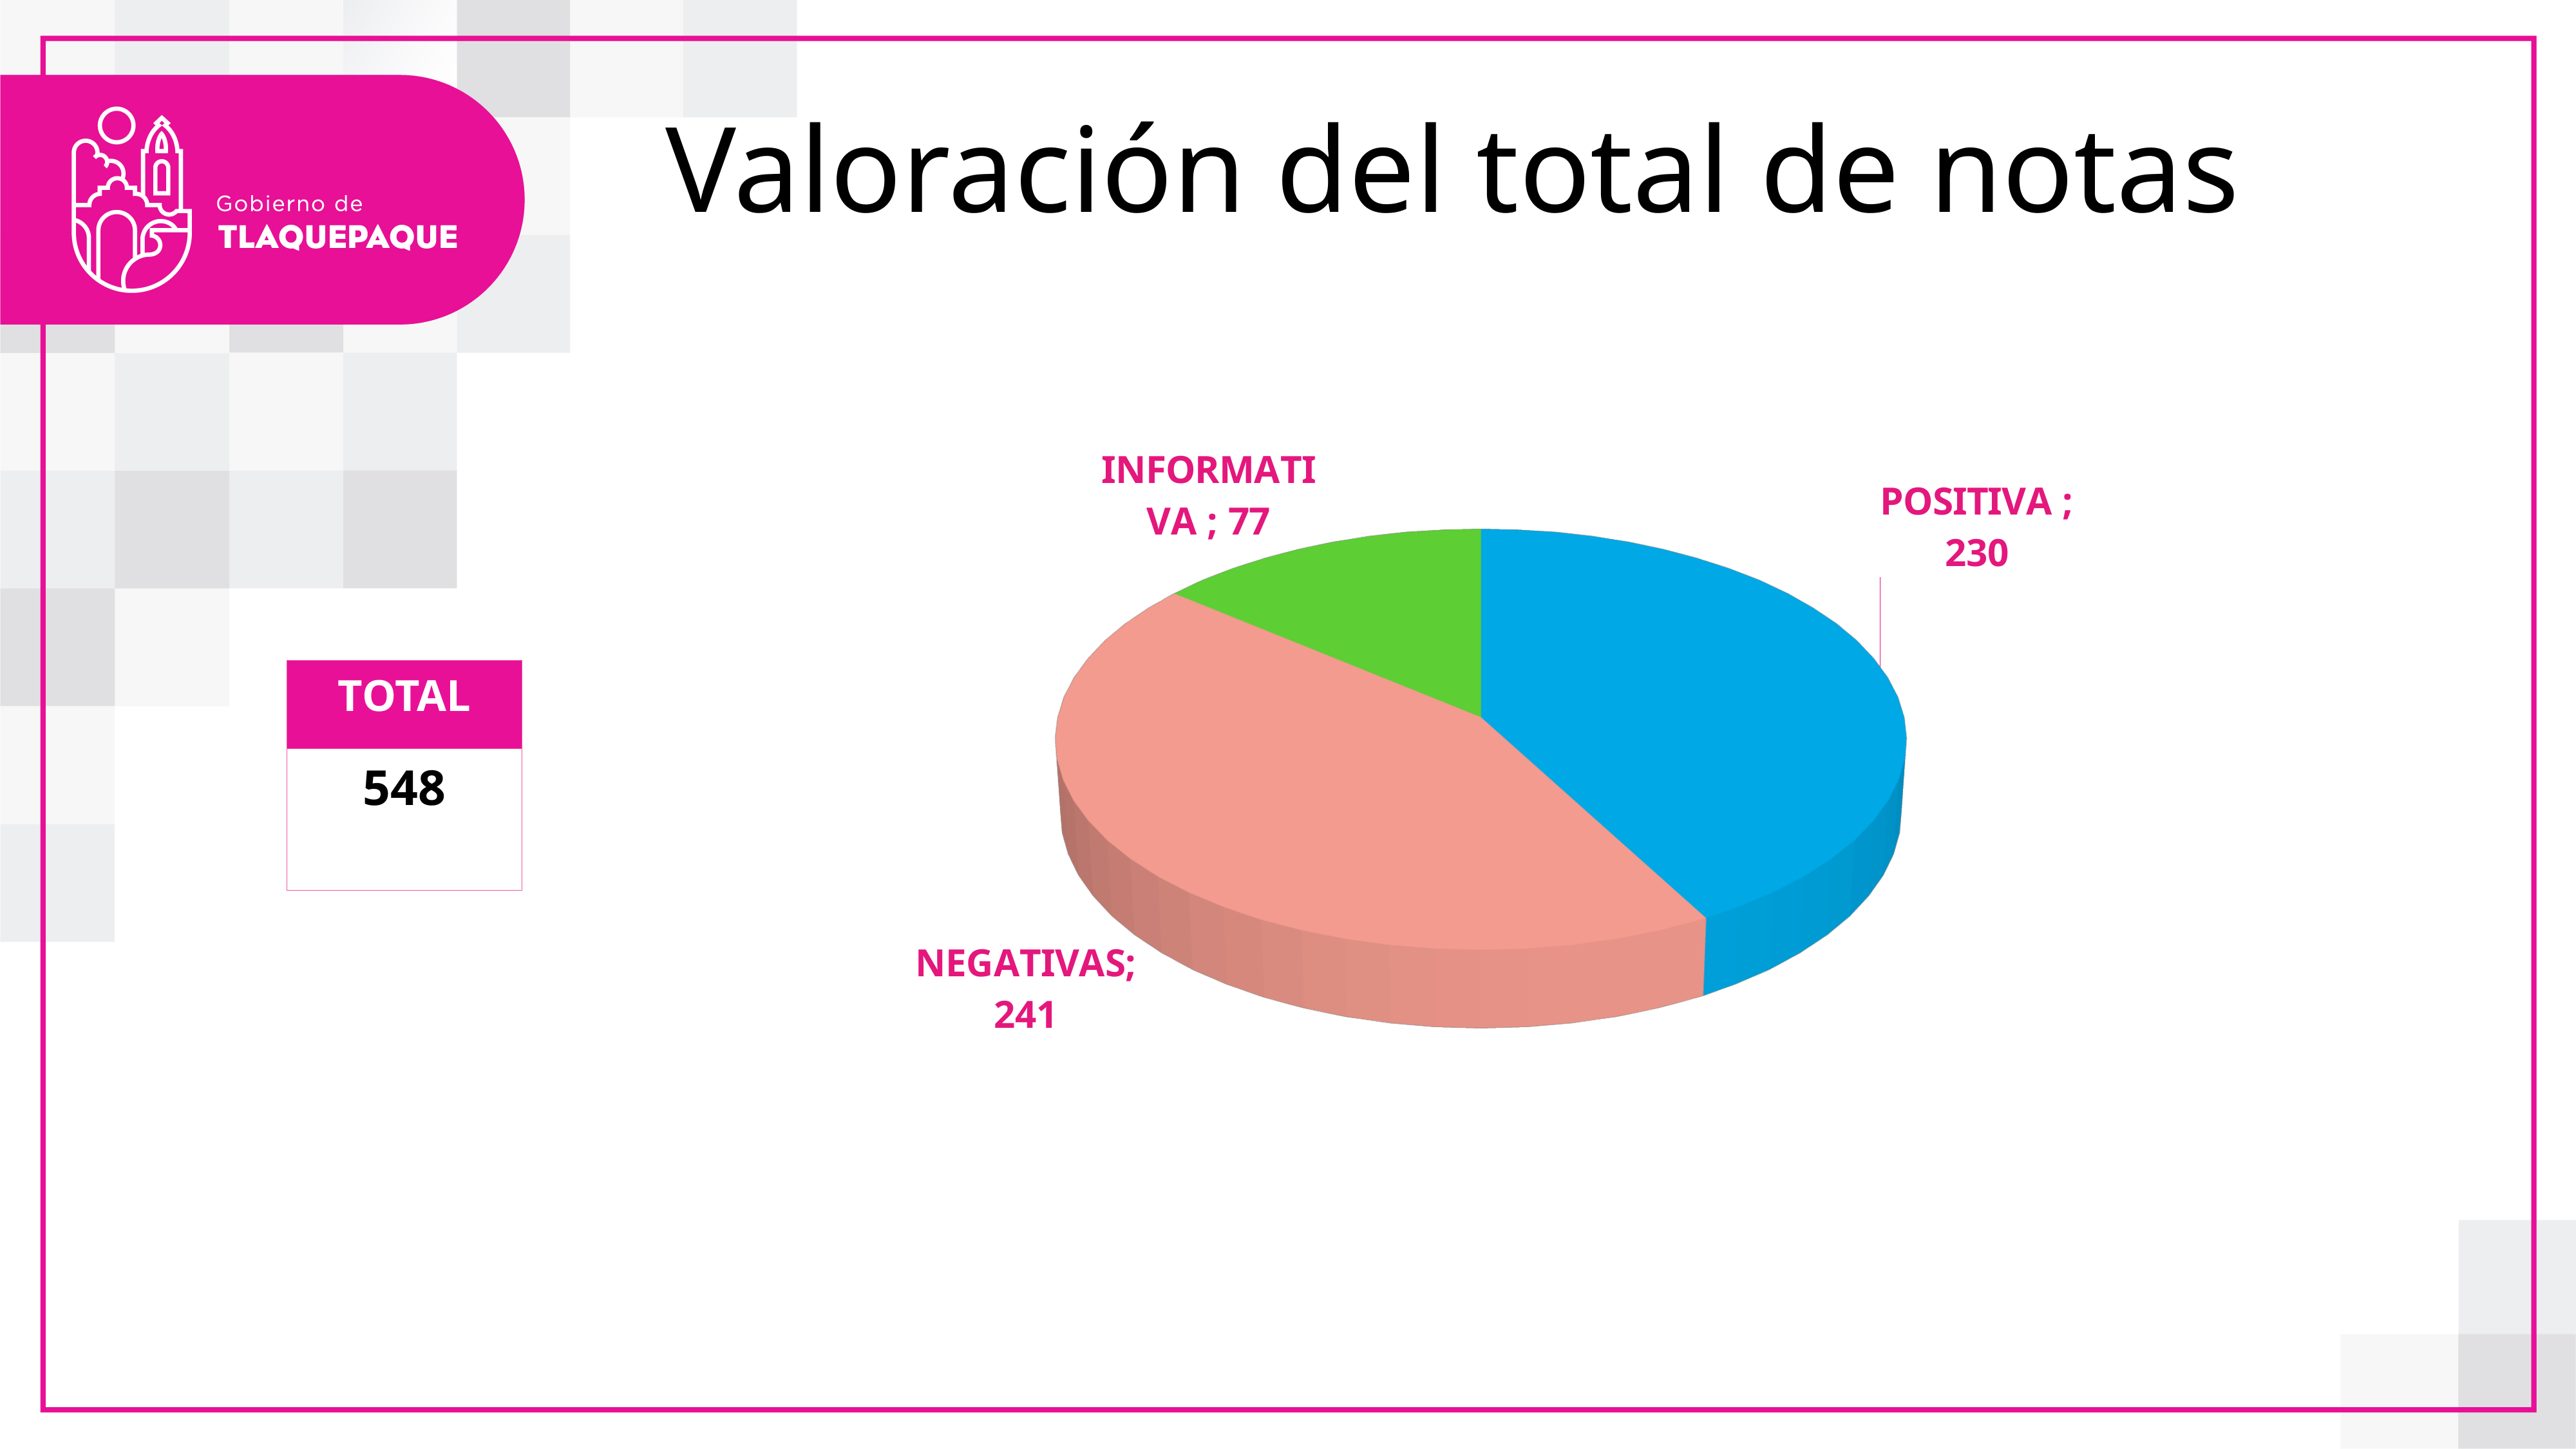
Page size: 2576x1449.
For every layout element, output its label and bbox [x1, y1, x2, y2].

picture [0, 0, 2576, 1449]
chart [761, 285, 2418, 1336]
